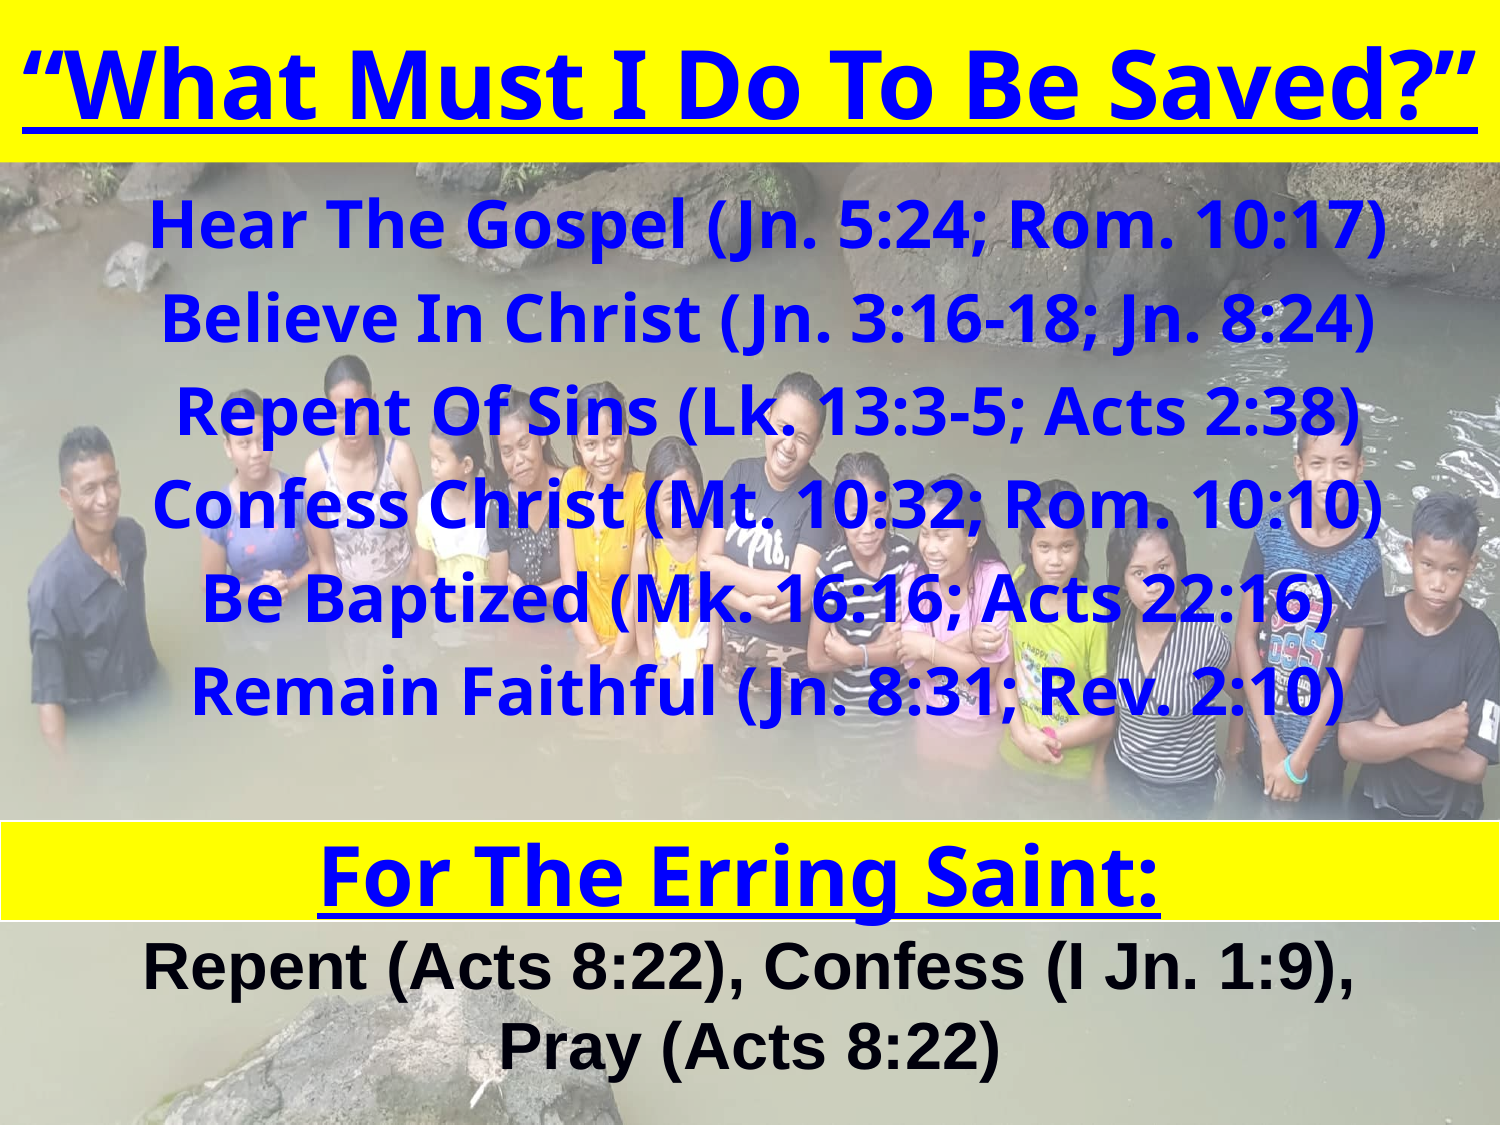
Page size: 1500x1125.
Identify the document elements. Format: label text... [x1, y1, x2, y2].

text_box Hear The Gospel (Jn. 5:24; Rom. 10:17) Believe In Christ (Jn. 3:16-18; Jn. 8:24) Repent Of Sins (Lk. 13:3-5; Acts 2:38) Confess Christ (Mt. 10:32; Rom. 10:10) Be Baptized (Mk. 16:16; Acts 22:16) Remain Faithful (Jn. 8:31; Rev. 2:10) [0, 174, 1500, 737]
text_box For The Erring Saint: Repent (Acts 8:22), Confess (I Jn. 1:9), Pray (Acts 8:22) [0, 815, 1500, 1091]
text_box “What Must I Do To Be Saved?” [0, 0, 1500, 163]
